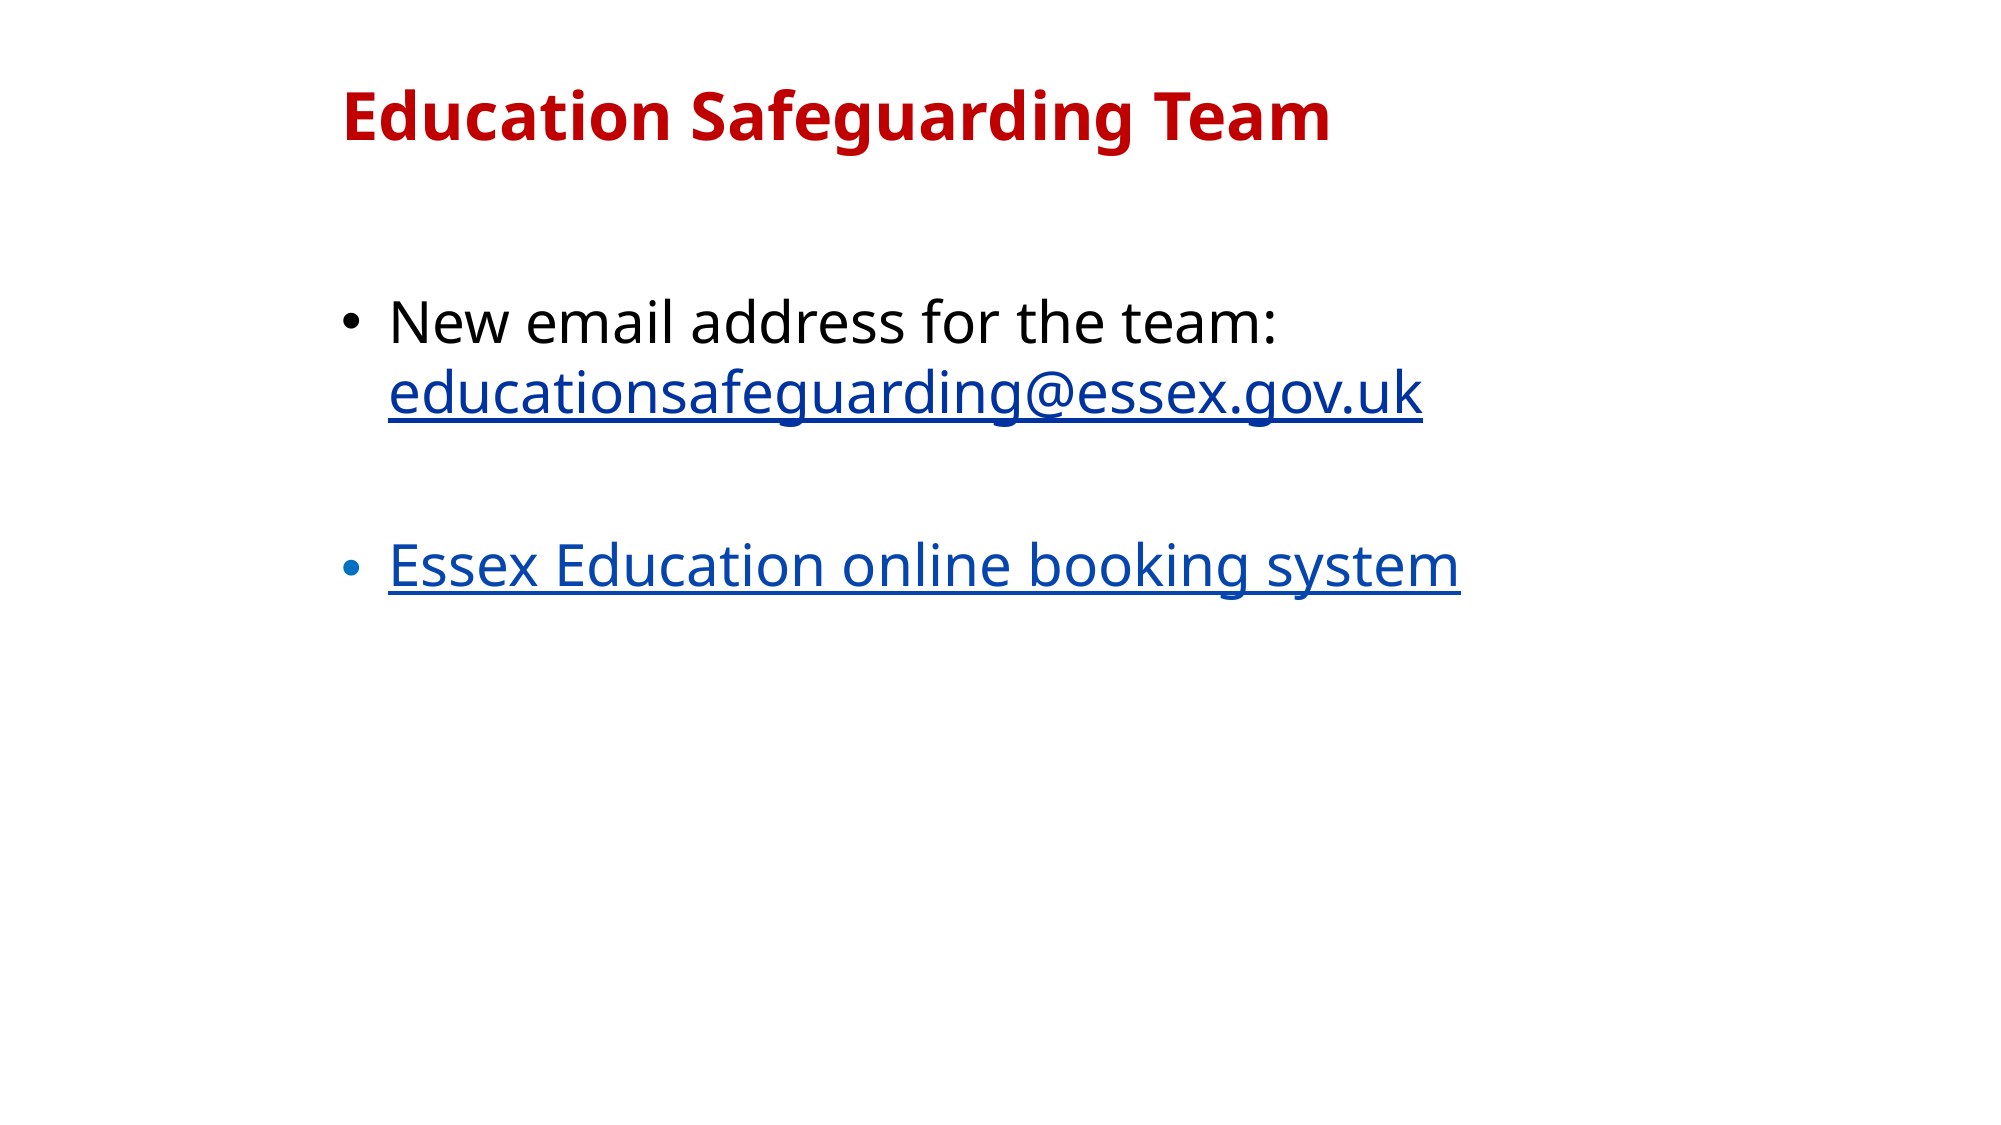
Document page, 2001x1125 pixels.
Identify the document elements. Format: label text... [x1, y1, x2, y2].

title Education Safeguarding Team [326, 66, 1673, 102]
list New email address for the team: educationsafeguarding@essex.gov.uk Essex Education online booking system [326, 196, 1673, 1071]
